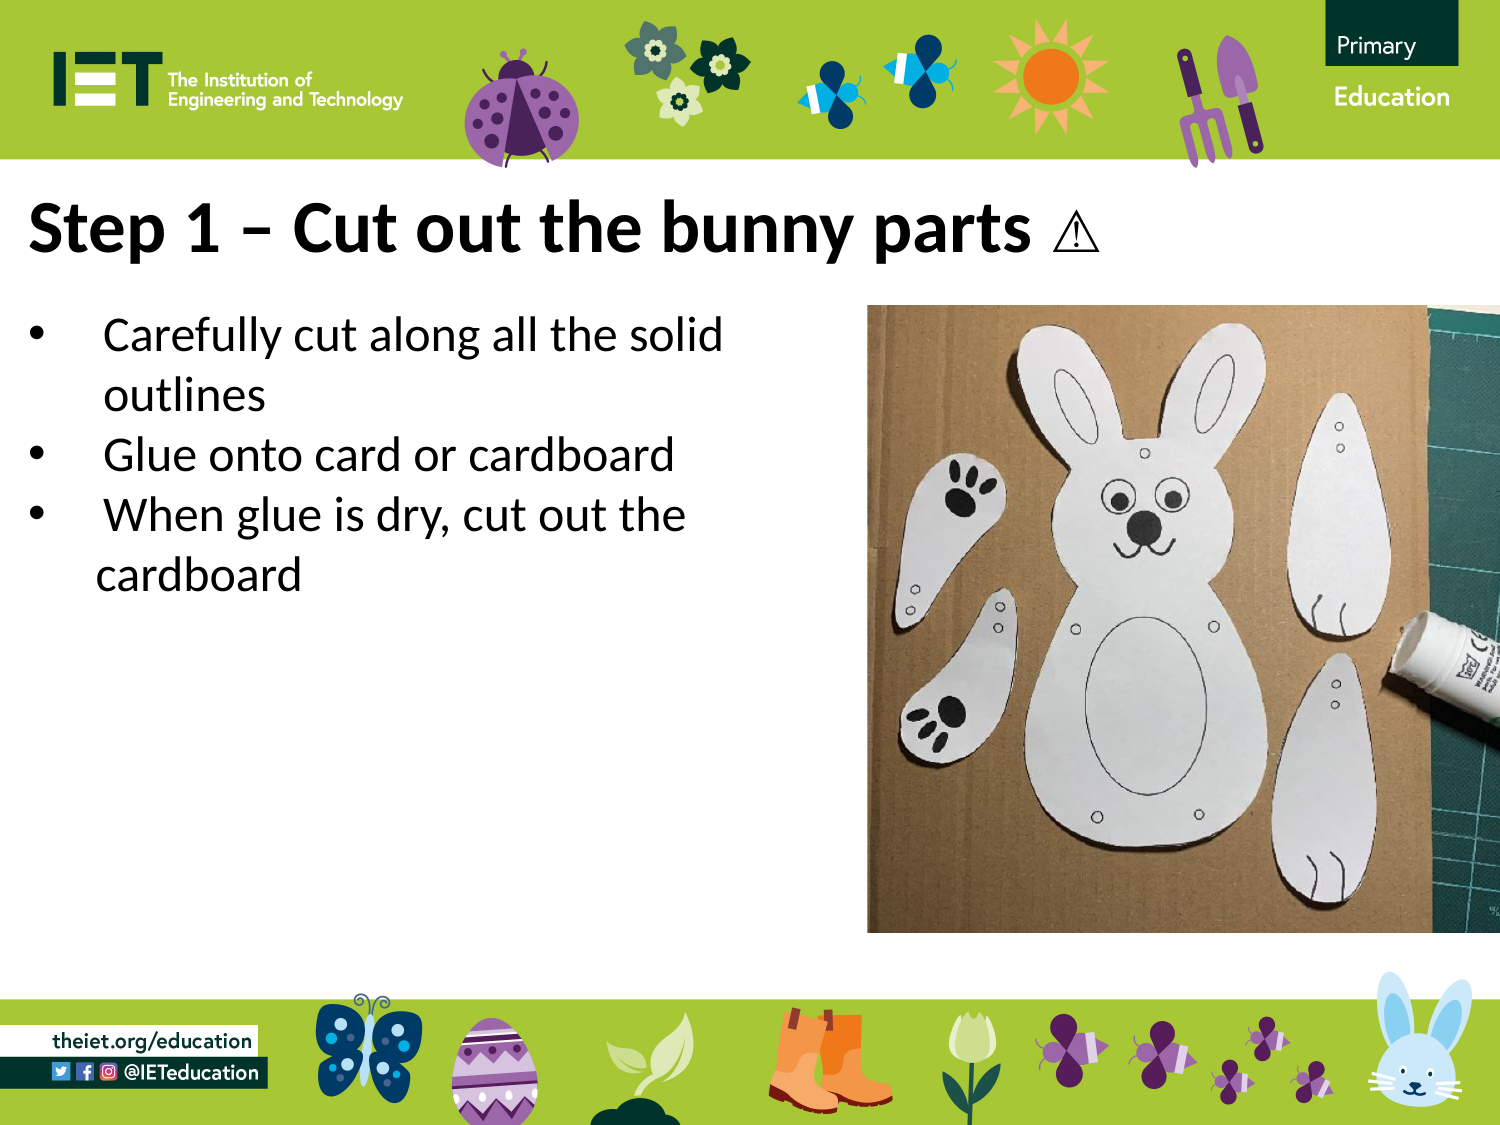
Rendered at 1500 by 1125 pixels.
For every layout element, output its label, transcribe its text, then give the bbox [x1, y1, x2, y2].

picture [0, 0, 1500, 1125]
text_box Carefully cut along all the solid outlines Glue onto card or cardboard When glue is dry, cut out the cardboard [13, 294, 883, 610]
text_box Step 1 – Cut out the bunny parts ⚠ [13, 180, 1269, 295]
